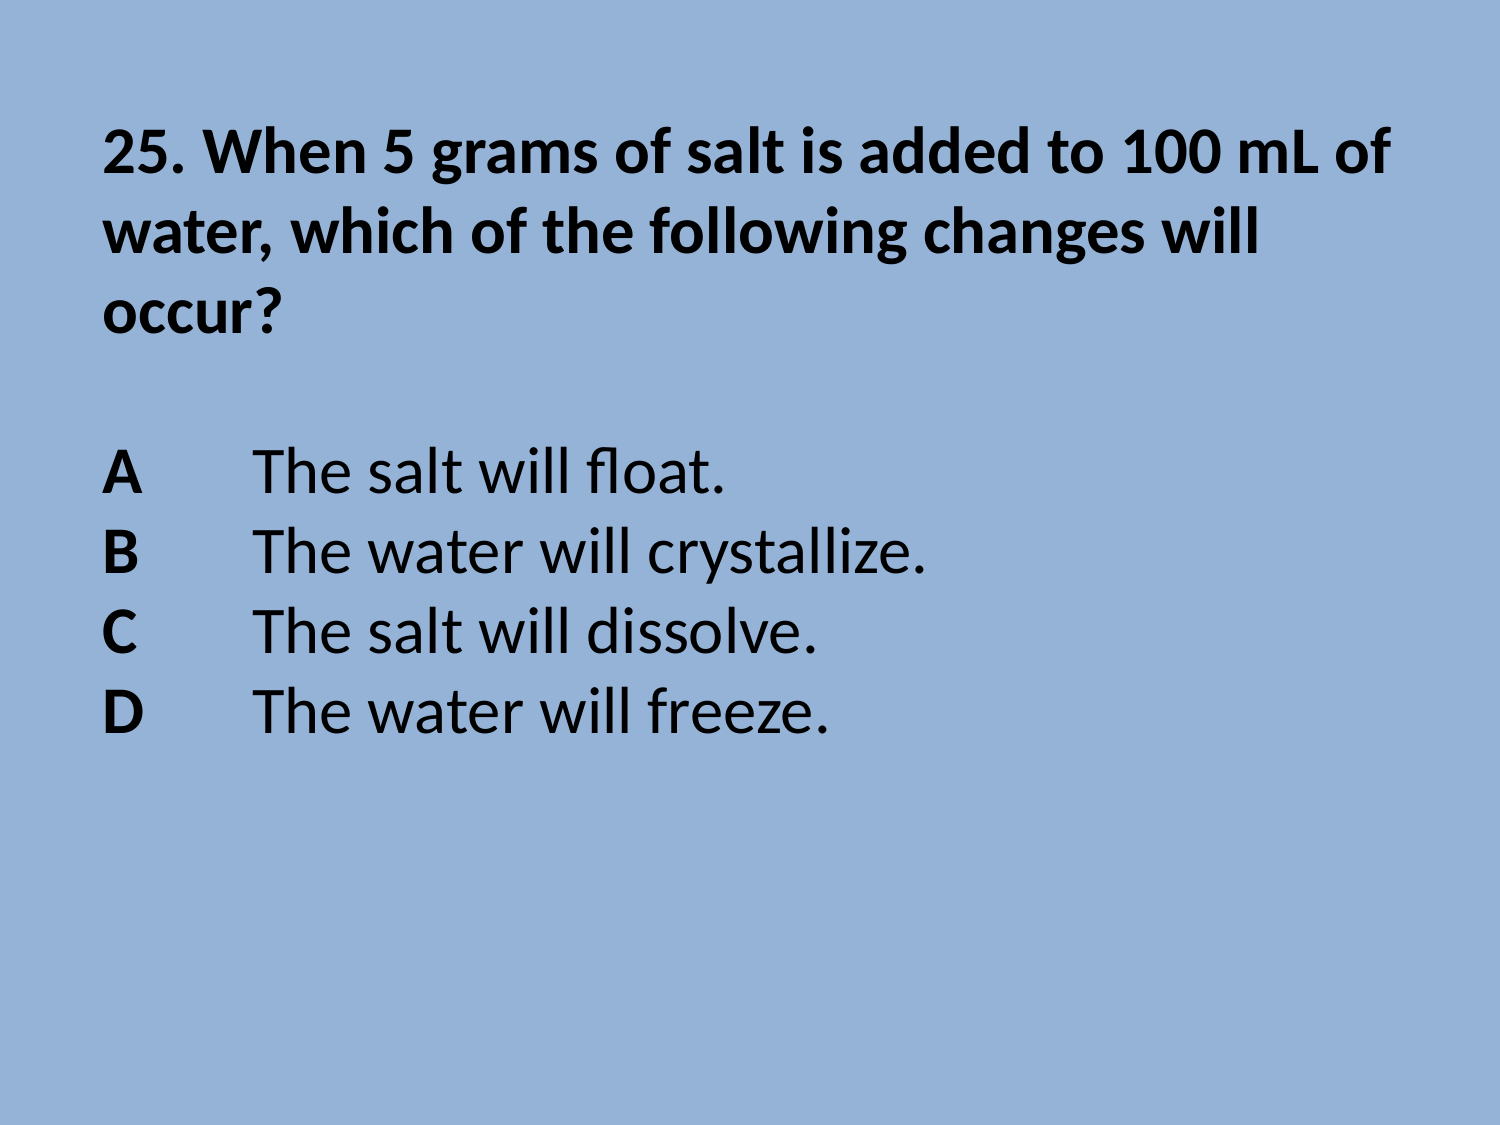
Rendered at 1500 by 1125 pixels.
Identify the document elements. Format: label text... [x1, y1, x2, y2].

text_box 25. When 5 grams of salt is added to 100 mL of water, which of the following changes will occur? A The salt will float. B The water will crystallize. C The salt will dissolve. D The water will freeze. [87, 99, 1446, 755]
